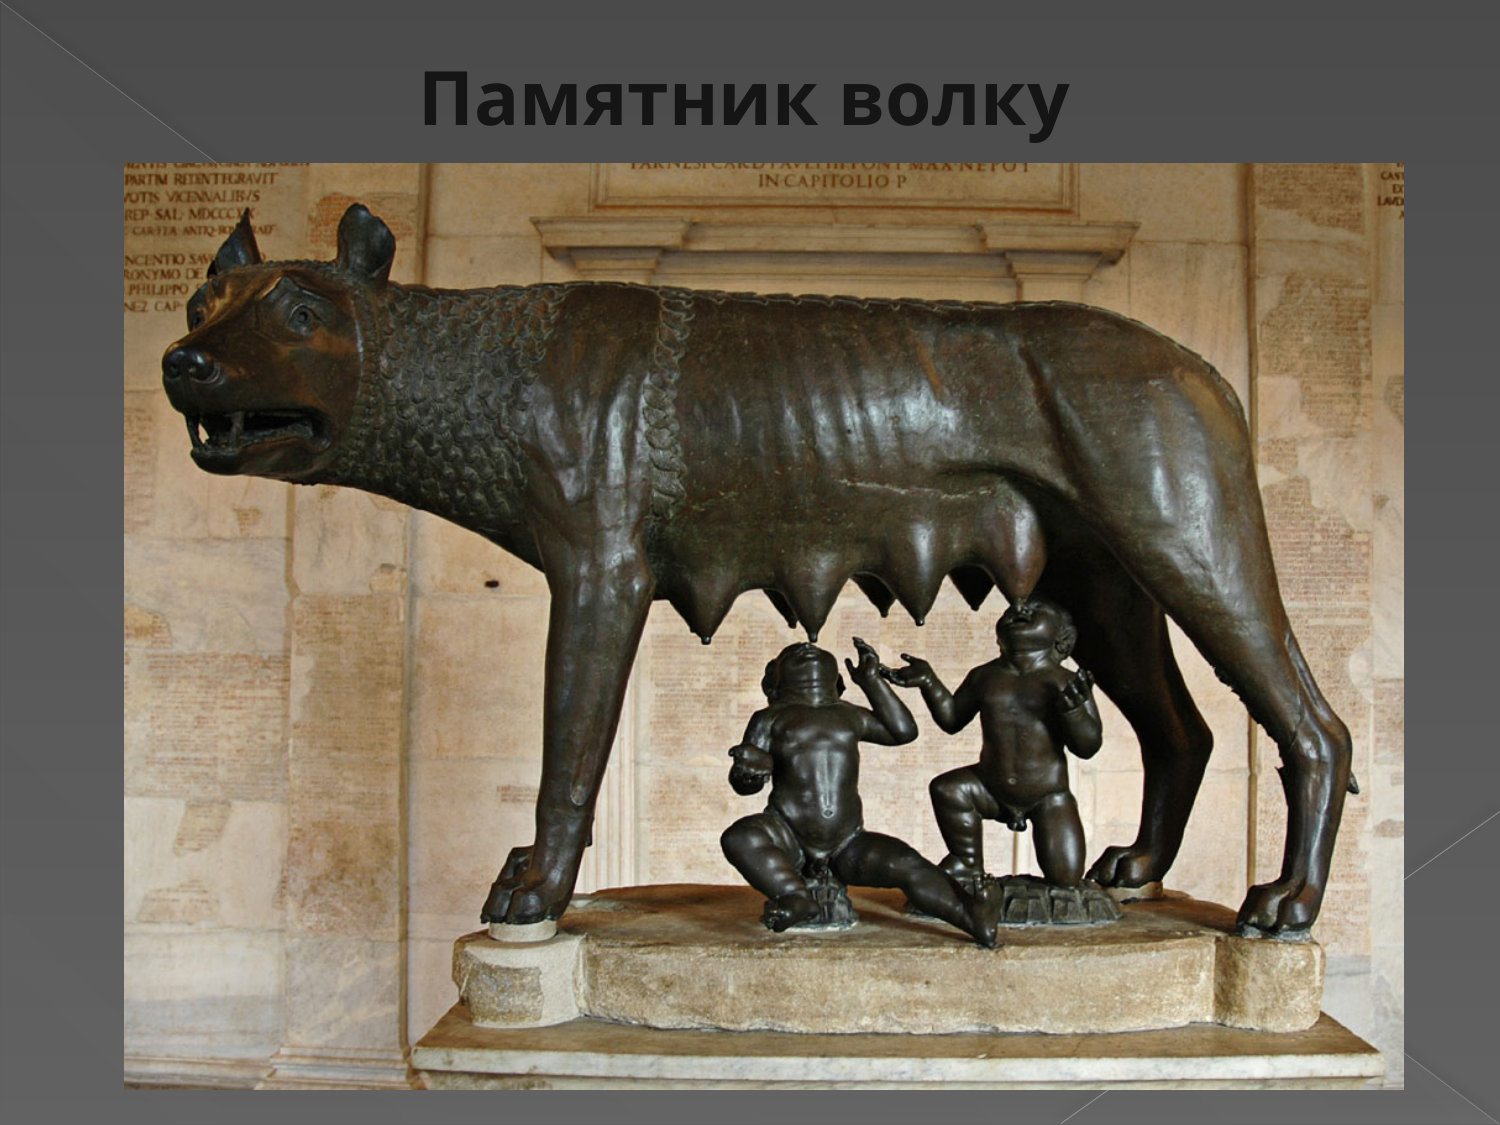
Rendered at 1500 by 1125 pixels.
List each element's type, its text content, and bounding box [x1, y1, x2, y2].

title Памятник волку [75, 23, 1425, 329]
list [124, 163, 1404, 1091]
